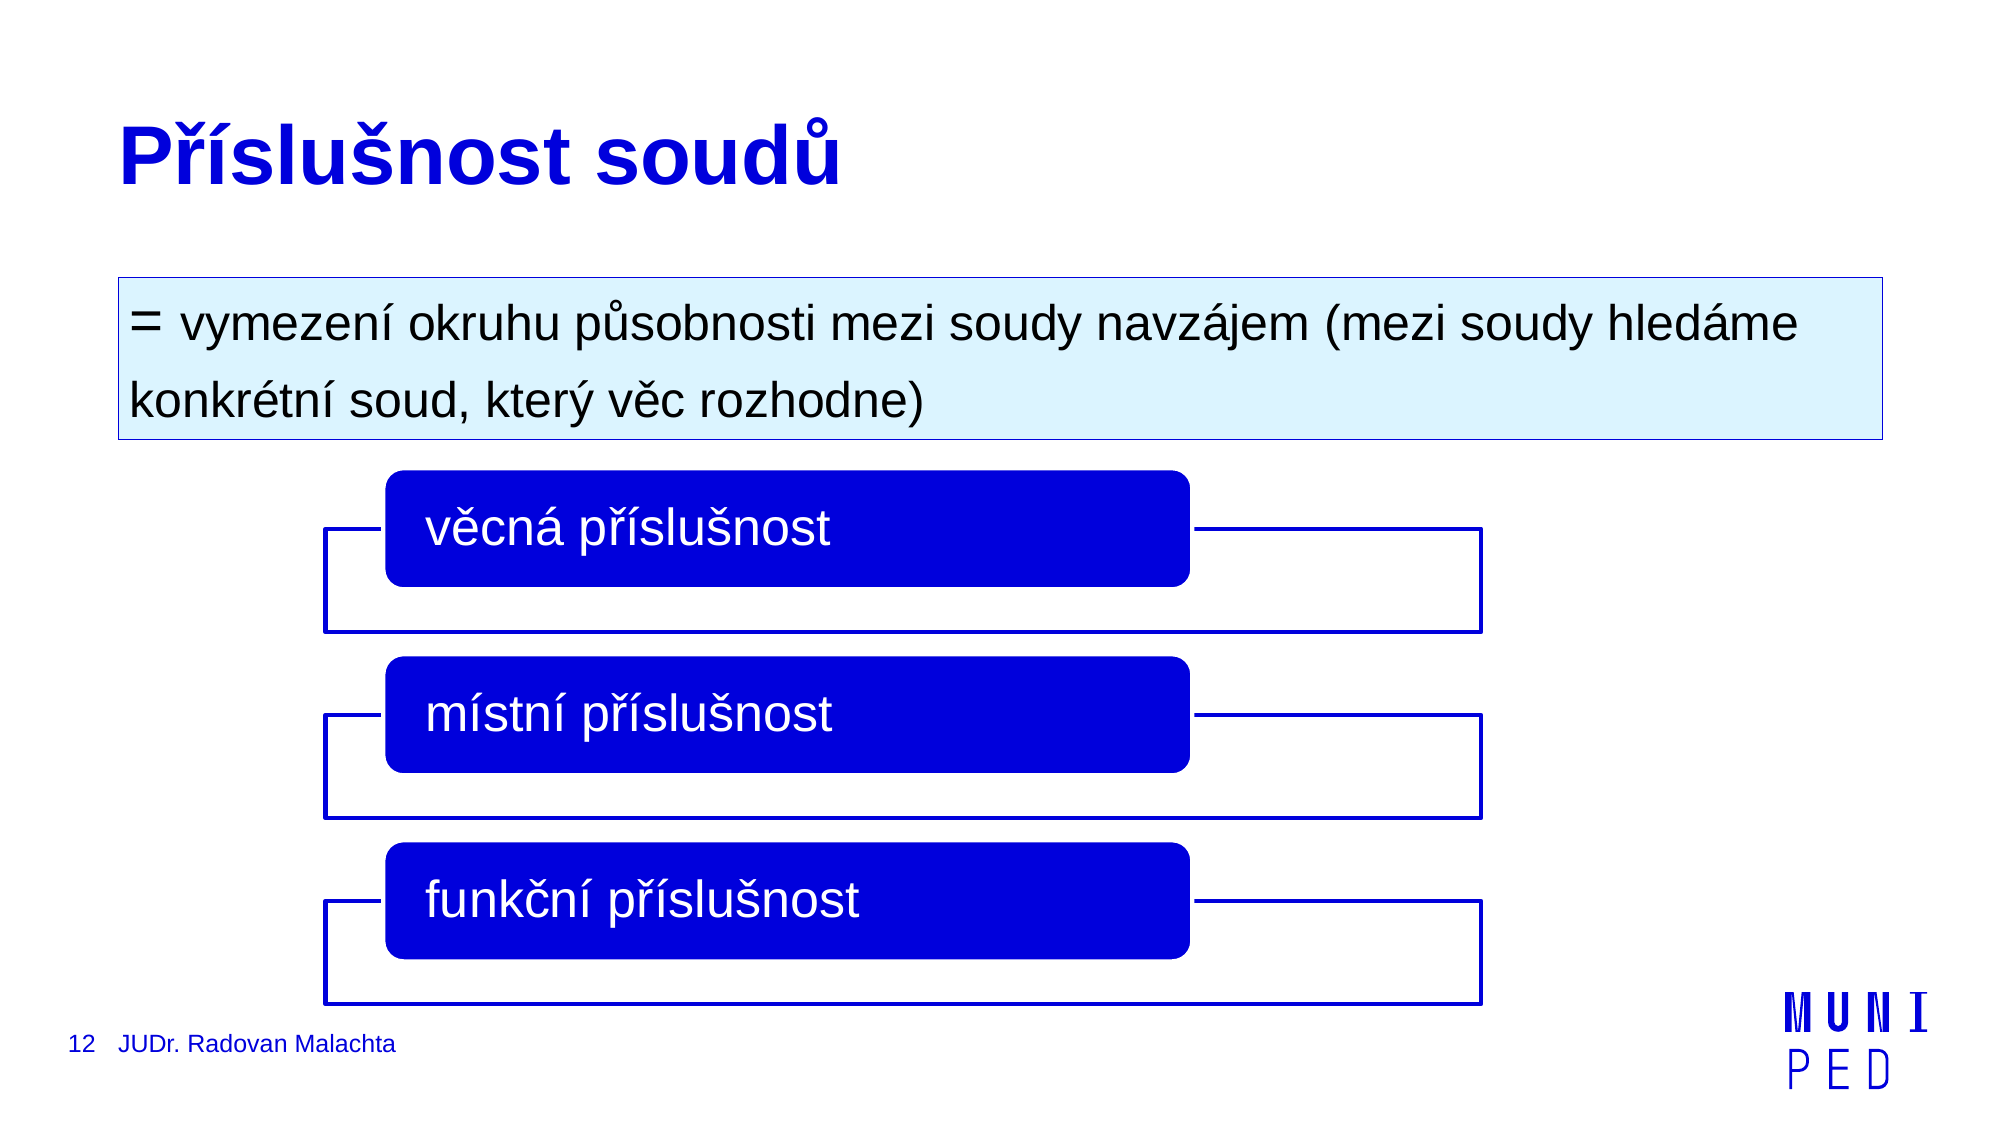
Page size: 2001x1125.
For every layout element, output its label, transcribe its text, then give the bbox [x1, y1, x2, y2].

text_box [325, 465, 1482, 1008]
title Příslušnost soudů [118, 118, 1883, 193]
slide_number 12 [67, 1021, 110, 1063]
list = vymezení okruhu působnosti mezi soudy navzájem (mezi soudy hledáme konkrétní soud, který věc rozhodne) [118, 277, 1883, 440]
footer JUDr. Radovan Malachta [118, 1021, 1418, 1063]
